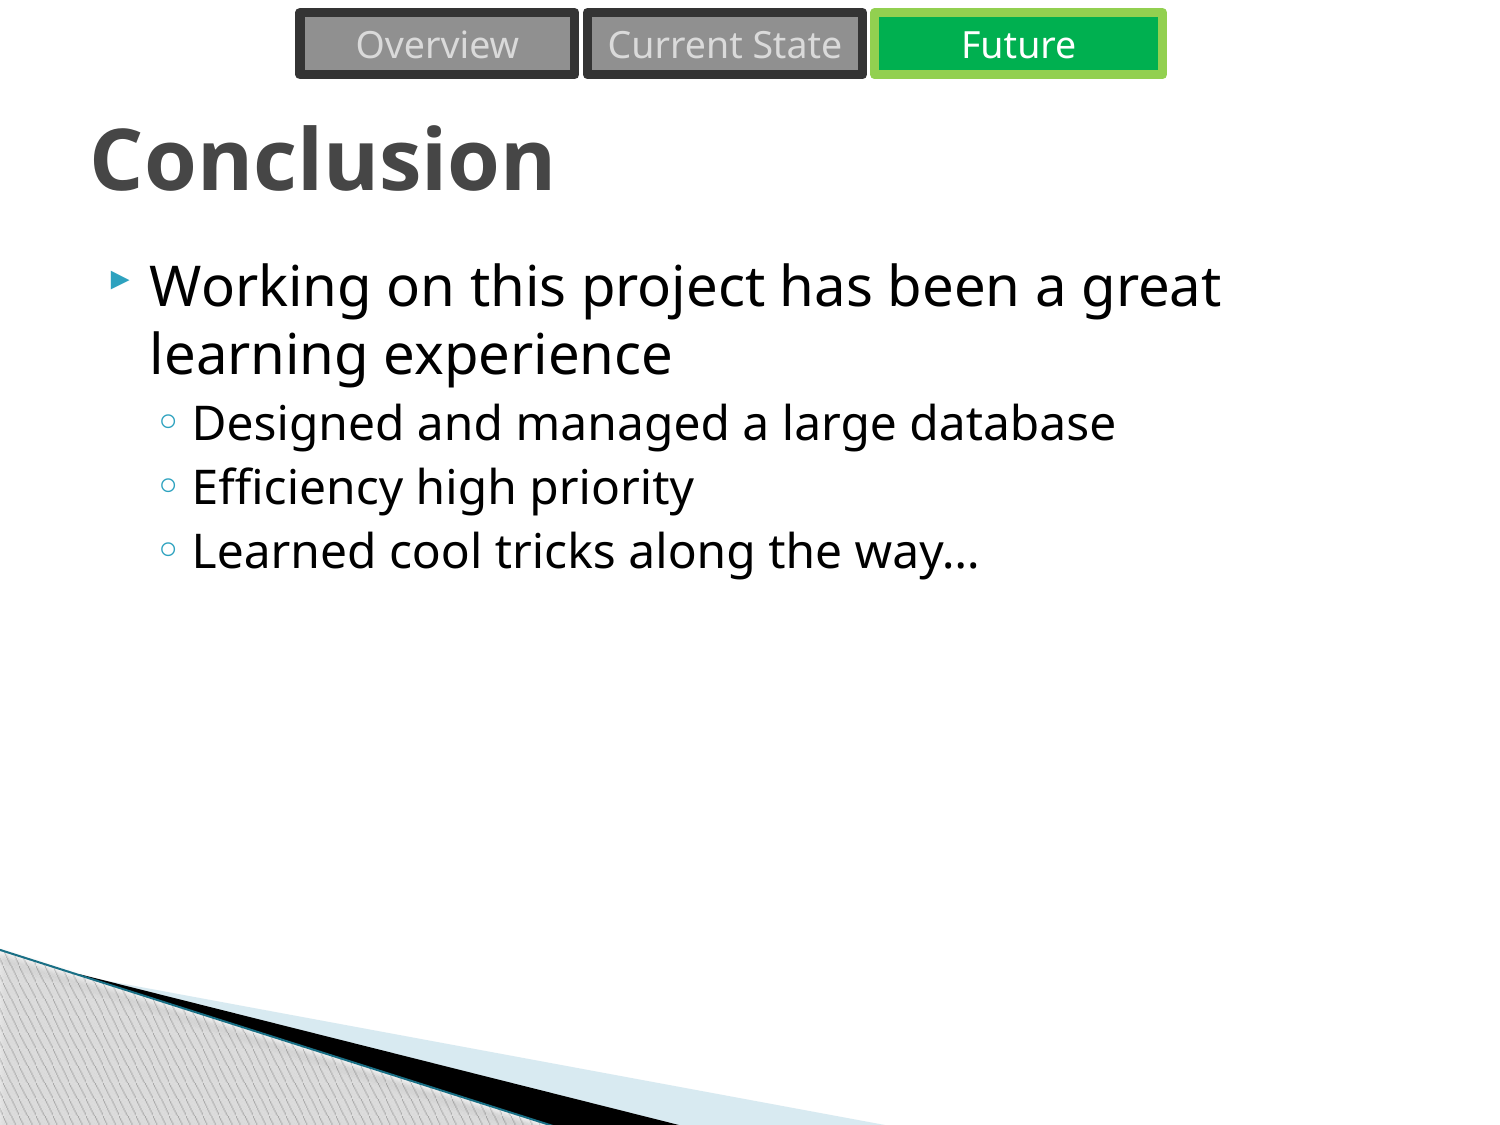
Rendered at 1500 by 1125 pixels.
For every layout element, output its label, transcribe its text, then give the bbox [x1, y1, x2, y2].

text_box Overview [295, 8, 579, 79]
list Working on this project has been a great learning experience Designed and managed a large database Efficiency high priority Learned cool tricks along the way… [75, 250, 1425, 986]
text_box Current State [583, 8, 867, 79]
text_box Future [870, 8, 1167, 79]
title Conclusion [75, 62, 1425, 250]
